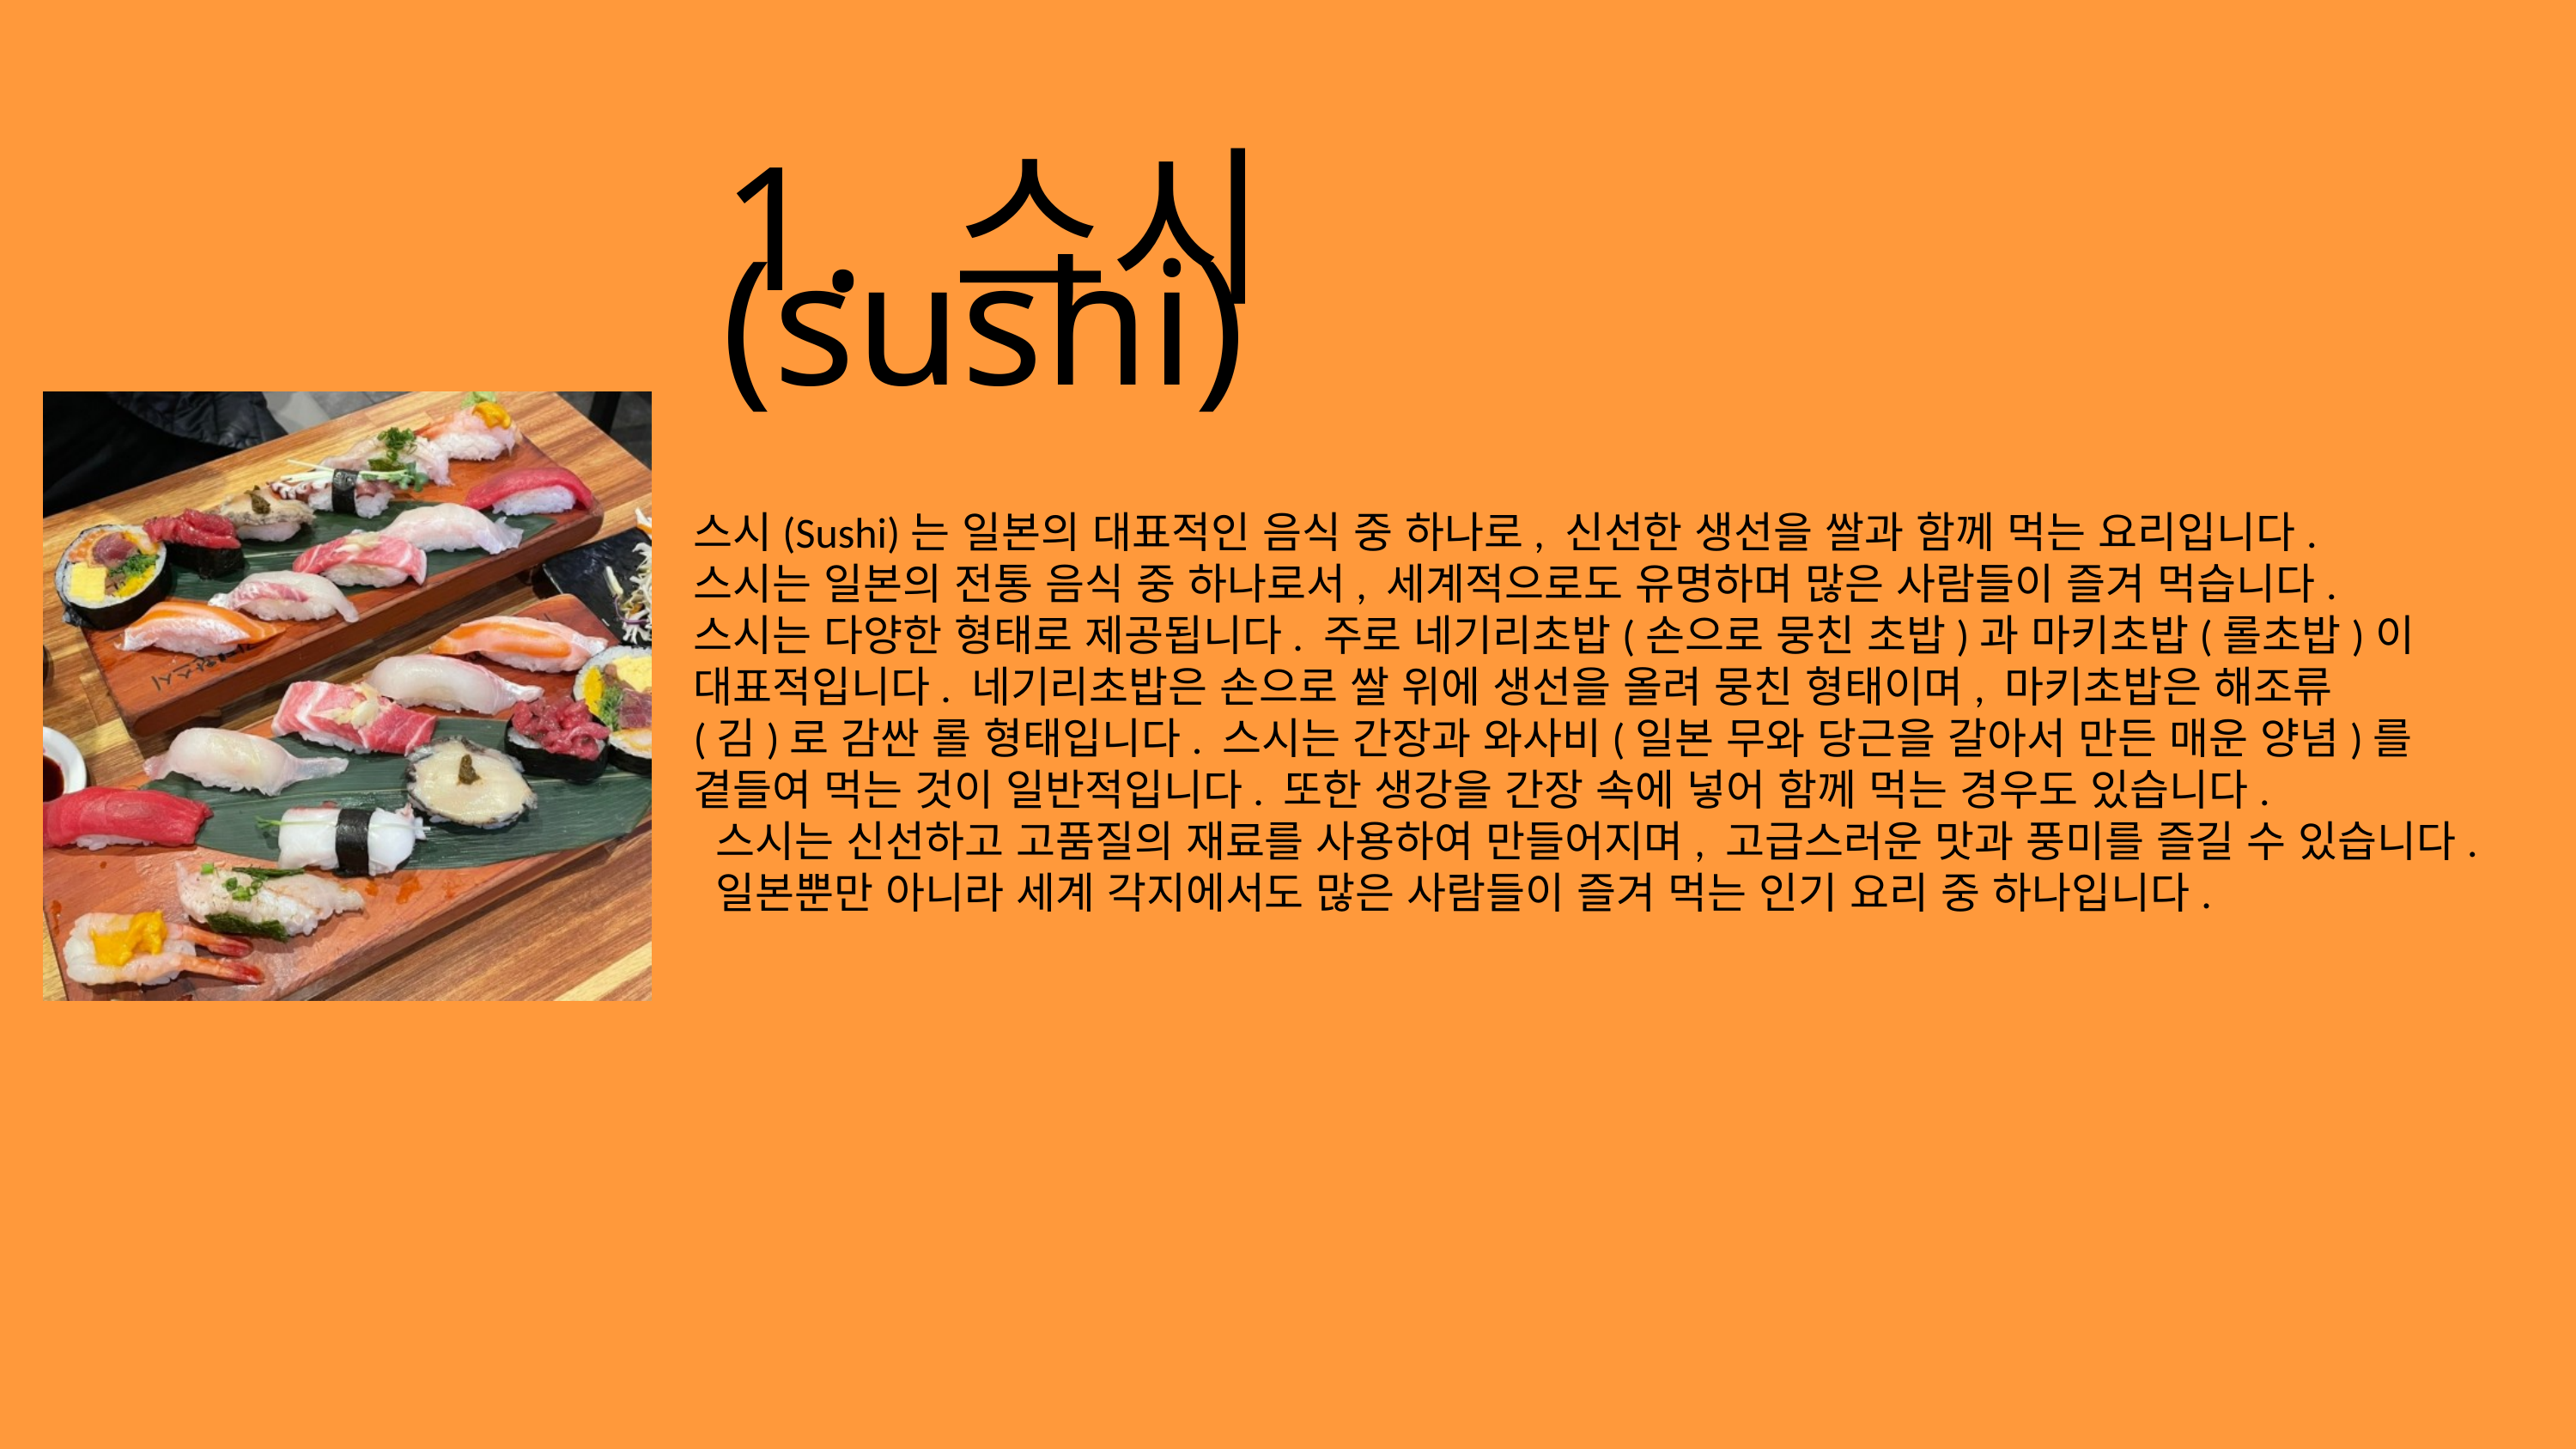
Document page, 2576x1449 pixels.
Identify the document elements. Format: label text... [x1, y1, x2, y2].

text_box [967, 160, 1092, 230]
text_box 1. 스시 (sushi) [721, 230, 1855, 420]
text_box [738, 168, 781, 230]
text_box 스시(Sushi)는 일본의 대표적인 음식 중 하나로, 신선한 생선을 쌀과 함께 먹는 요리입니다. 스시는 일본의 전통 음식 중 하나로서, 세계적으로도 유명하며 많은 사람들이 즐겨 먹습니다. 스시는 다양한 형태로 제공됩니다. 주로 네기리초밥(손으로 뭉친 초밥)과 마키초밥(롤초밥)이 대표적입니다. 네기리초밥은 손으로 쌀 위에 생선을 올려 뭉친 형태이며, 마키초밥은 해조류 (김)로 감싼 롤 형태입니다. 스시는 간장과 와사비(일본 무와 당근을 갈아서 만든 매운 양념)를 곁들여 먹는 것이 일반적입니다. 또한 생강을 간장 속에 넣어 함께 먹는 경우도 있습니다. 스시는 신선하고 고품질의 재료를 사용하여 만들어지며, 고급스러운 맛과 풍미를 즐길 수 있습니다. 일본뿐만 아니라 세계 각지에서도 많은 사람들이 즐겨 먹는 인기 요리 중 하나입니다. [680, 499, 2576, 1228]
text_box [1231, 149, 1244, 230]
text_box [1149, 162, 1184, 230]
picture [42, 391, 653, 1001]
